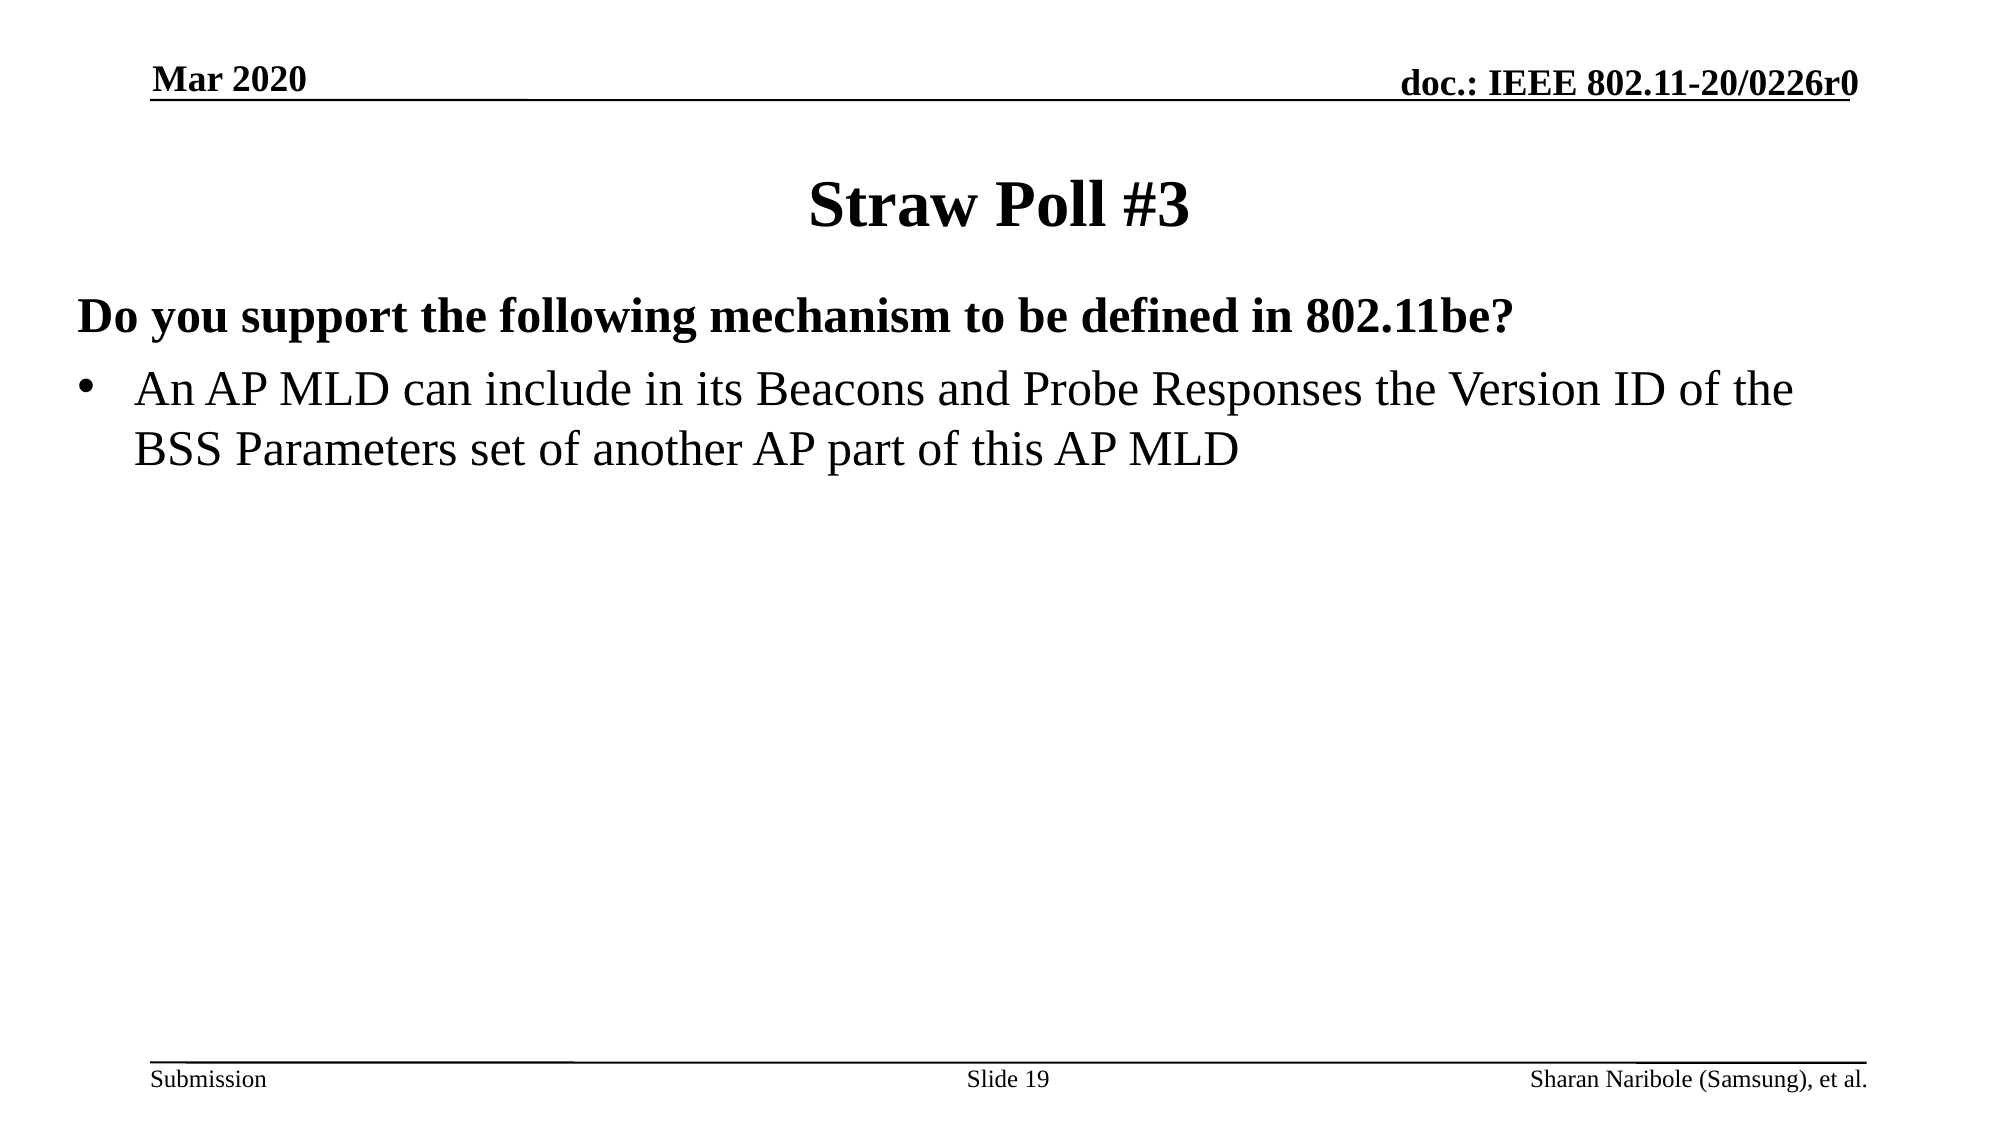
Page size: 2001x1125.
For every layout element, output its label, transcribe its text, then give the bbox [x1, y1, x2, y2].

title Straw Poll #3 [149, 112, 1850, 274]
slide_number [152, 54, 563, 100]
list Do you support the following mechanism to be defined in 802.11be? An AP MLD can include in its Beacons and Probe Responses the Version ID of the BSS Parameters set of another AP part of this AP MLD [62, 274, 1875, 950]
footer Sharan Naribole (Samsung), et al. [1171, 1061, 1869, 1093]
slide_number Slide 19 [950, 1061, 1067, 1123]
